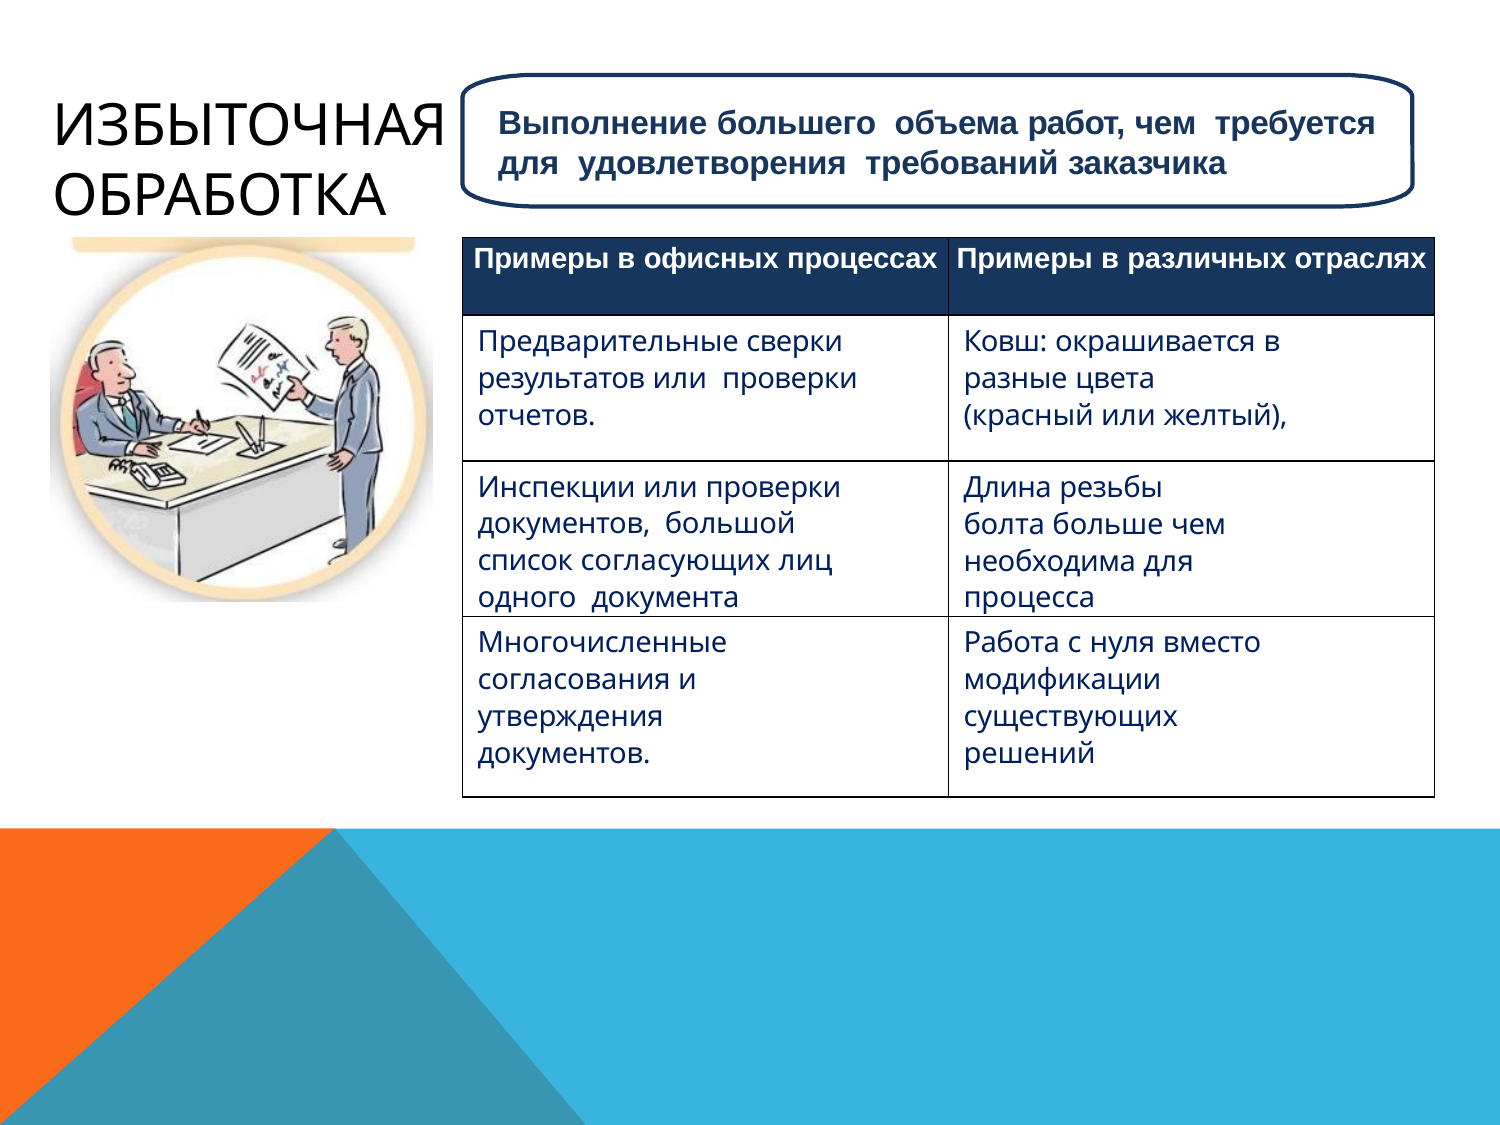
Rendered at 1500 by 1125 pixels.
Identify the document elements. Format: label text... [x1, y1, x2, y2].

table_cell Инспекции или проверки документов, большой список согласующих лиц одного документа [463, 462, 948, 616]
text_box [534, 74, 1413, 207]
table_cell Ковш: окрашивается в разные цвета (красный или желтый), [949, 316, 1434, 460]
table_cell Предварительные сверки результатов или проверки отчетов. [463, 316, 948, 460]
text_box Выполнение большего объема работ, чем требуется для удовлетворения требований заказчика [496, 99, 1384, 182]
title Избыточная обработка [50, 60, 534, 251]
table_cell Работа с нуля вместо модификации существующих решений [949, 617, 1434, 796]
table_header Примеры в офисных процессах [463, 238, 948, 314]
table_header Примеры в различных отраслях [949, 238, 1434, 314]
picture [49, 237, 434, 603]
table_cell Длина резьбы болта больше чем необходима для процесса [949, 462, 1434, 616]
table_cell Многочисленные согласования и утверждения документов. [463, 617, 948, 796]
